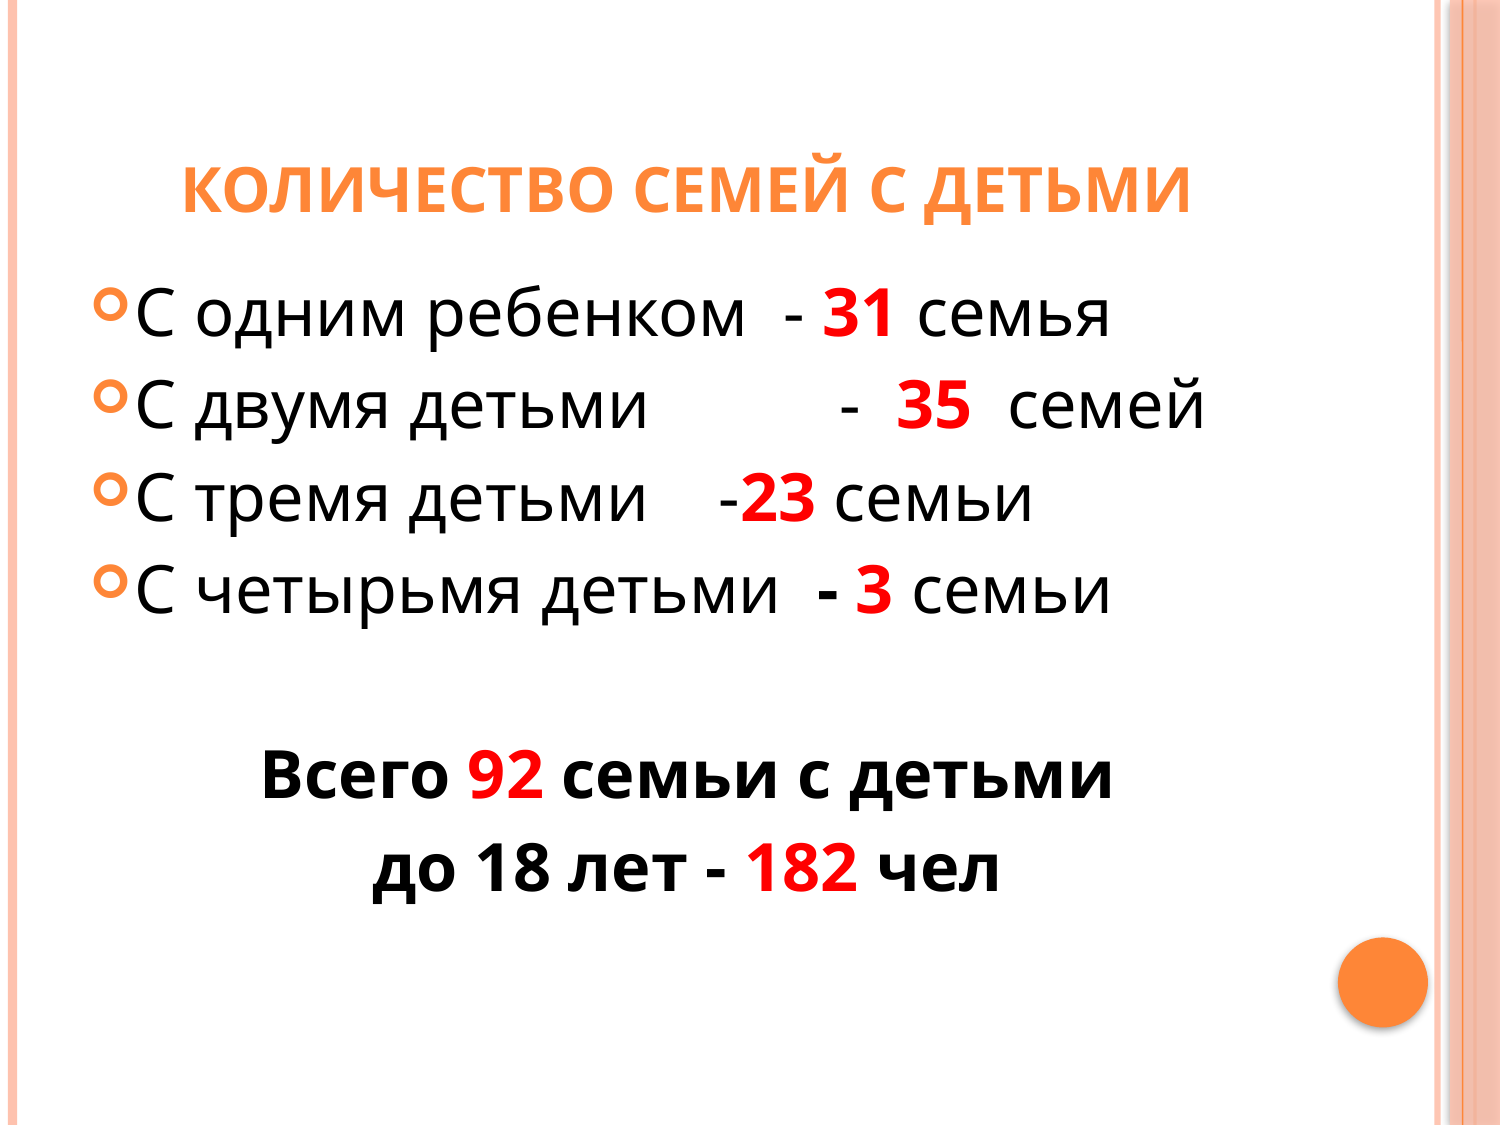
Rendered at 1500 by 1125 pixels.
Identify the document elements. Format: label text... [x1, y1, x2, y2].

title Количество семей с детьми [75, 45, 1300, 233]
list С одним ребенком - 31 семья С двумя детьми - 35 семей С тремя детьми -23 семьи С четырьмя детьми - 3 семьи Всего 92 семьи с детьми до 18 лет - 182 чел [75, 262, 1300, 1062]
